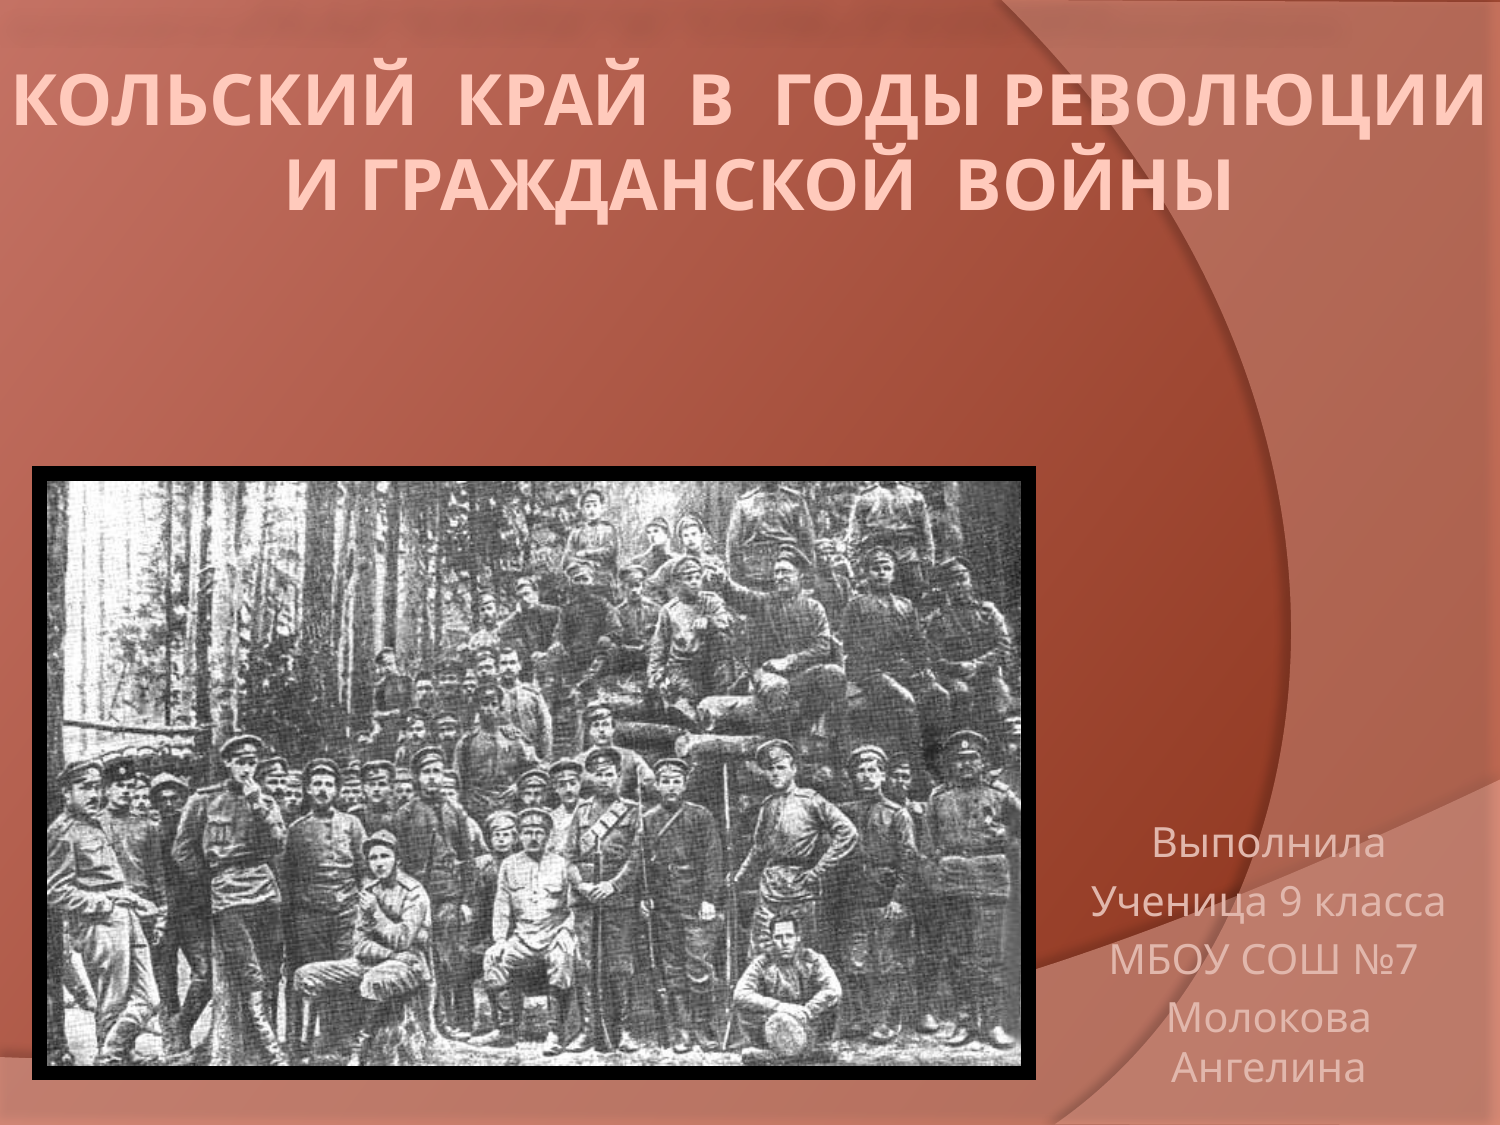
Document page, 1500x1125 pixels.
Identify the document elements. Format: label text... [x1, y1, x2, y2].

subtitle Выполнила Ученица 9 класса МБОУ СОШ №7 Молокова Ангелина [1066, 867, 1465, 1091]
picture [46, 480, 1022, 1066]
title Кольский край в годы революции и Гражданской войны [0, 46, 1500, 288]
